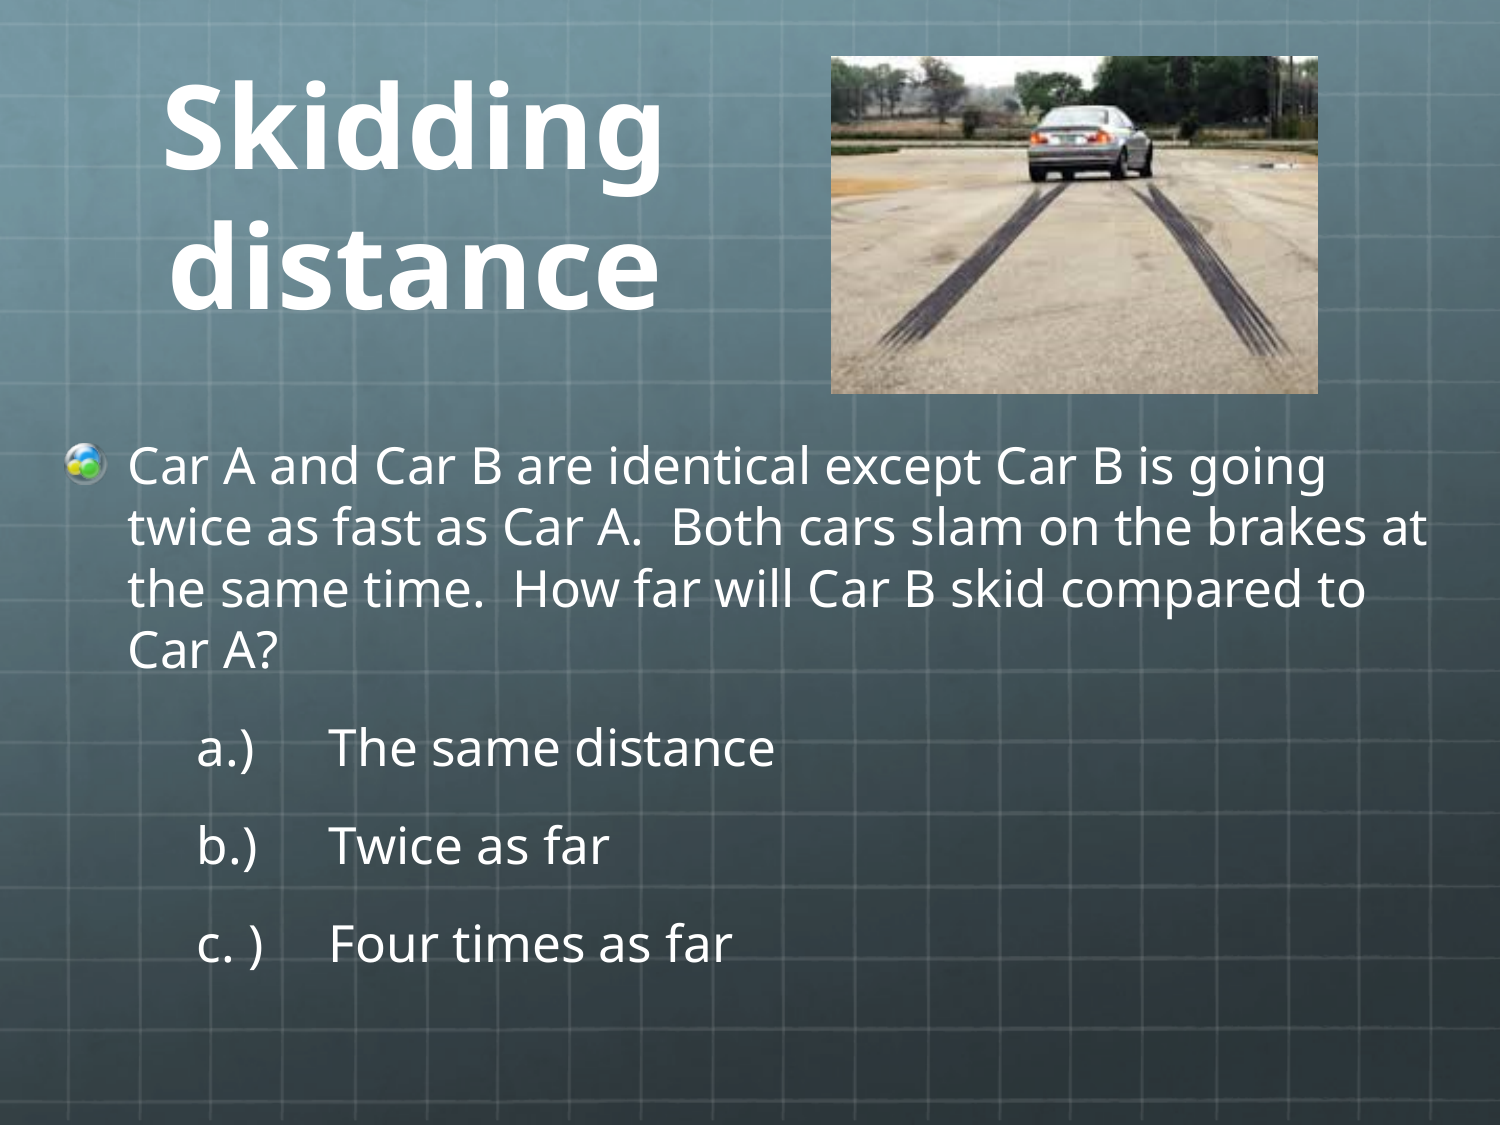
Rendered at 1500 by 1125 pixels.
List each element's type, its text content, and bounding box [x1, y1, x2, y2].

picture [0, 0, 1500, 1125]
title Skidding distance [49, 96, 781, 289]
list Car A and Car B are identical except Car B is going twice as fast as Car A. Both cars slam on the brakes at the same time. How far will Car B skid compared to Car A? a.) The same distance b.) Twice as far c. ) Four times as far [49, 425, 1453, 1083]
